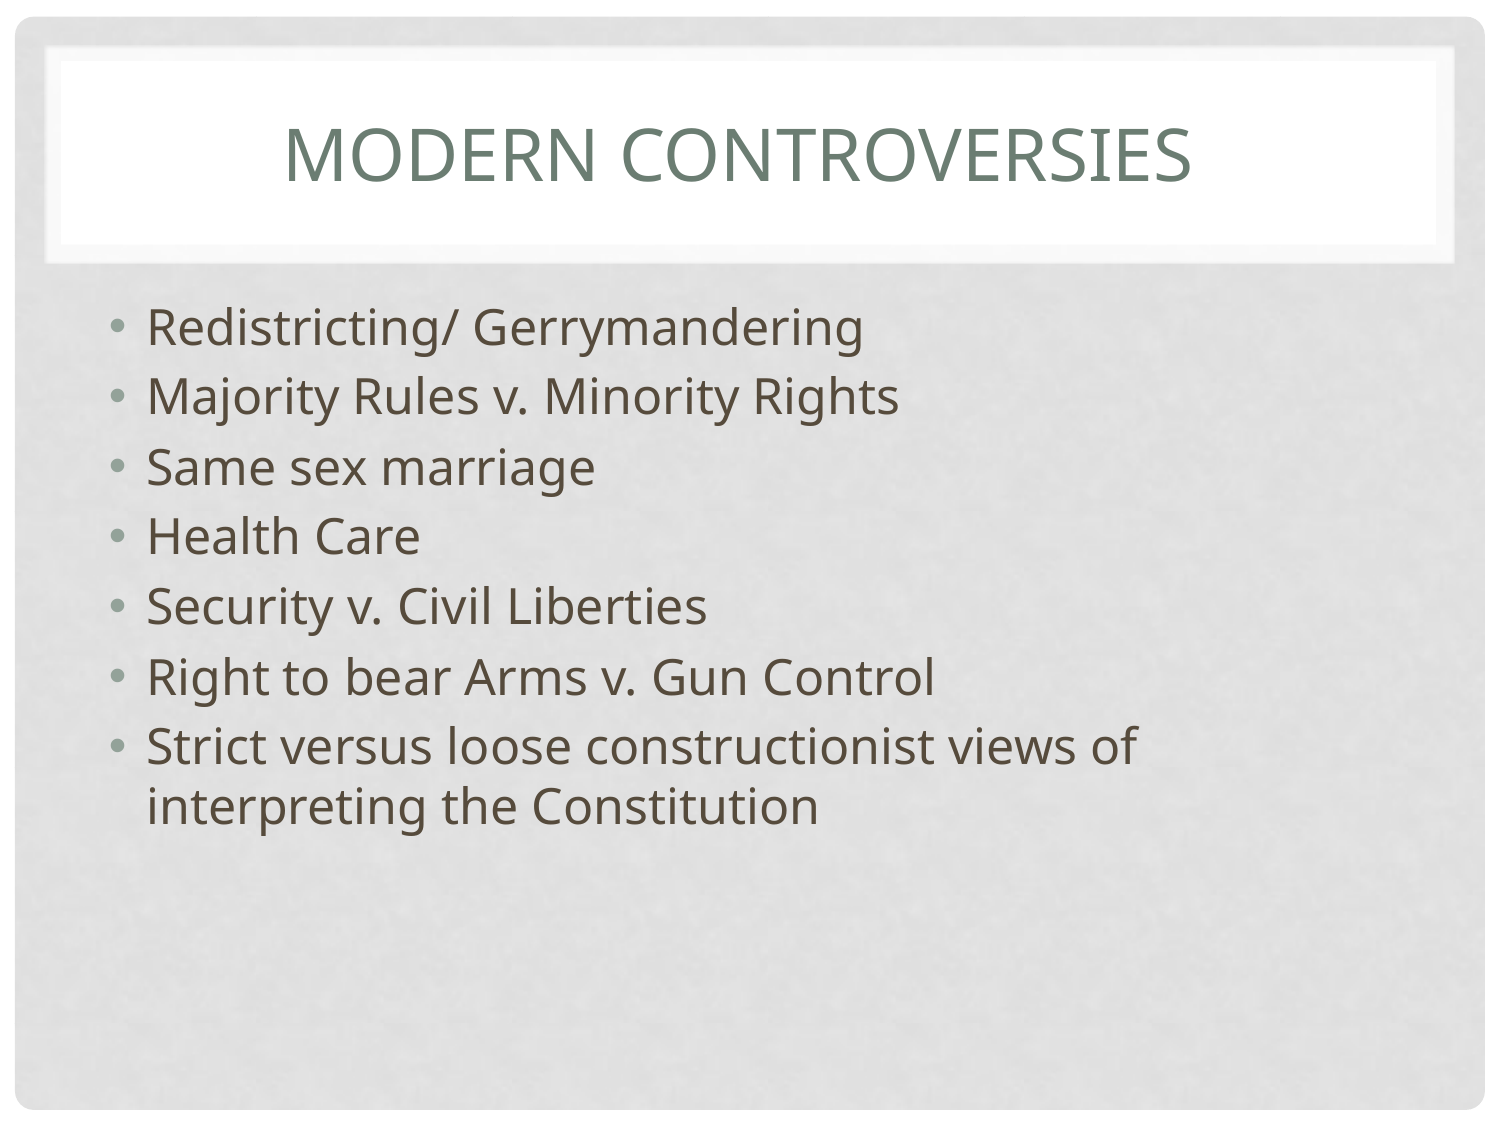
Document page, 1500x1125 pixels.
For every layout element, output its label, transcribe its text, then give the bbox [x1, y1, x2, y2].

title Modern controversies [69, 66, 1425, 238]
list Redistricting/ Gerrymandering Majority Rules v. Minority Rights Same sex marriage Health Care Security v. Civil Liberties Right to bear Arms v. Gun Control Strict versus loose constructionist views of interpreting the Constitution [75, 287, 1425, 1005]
